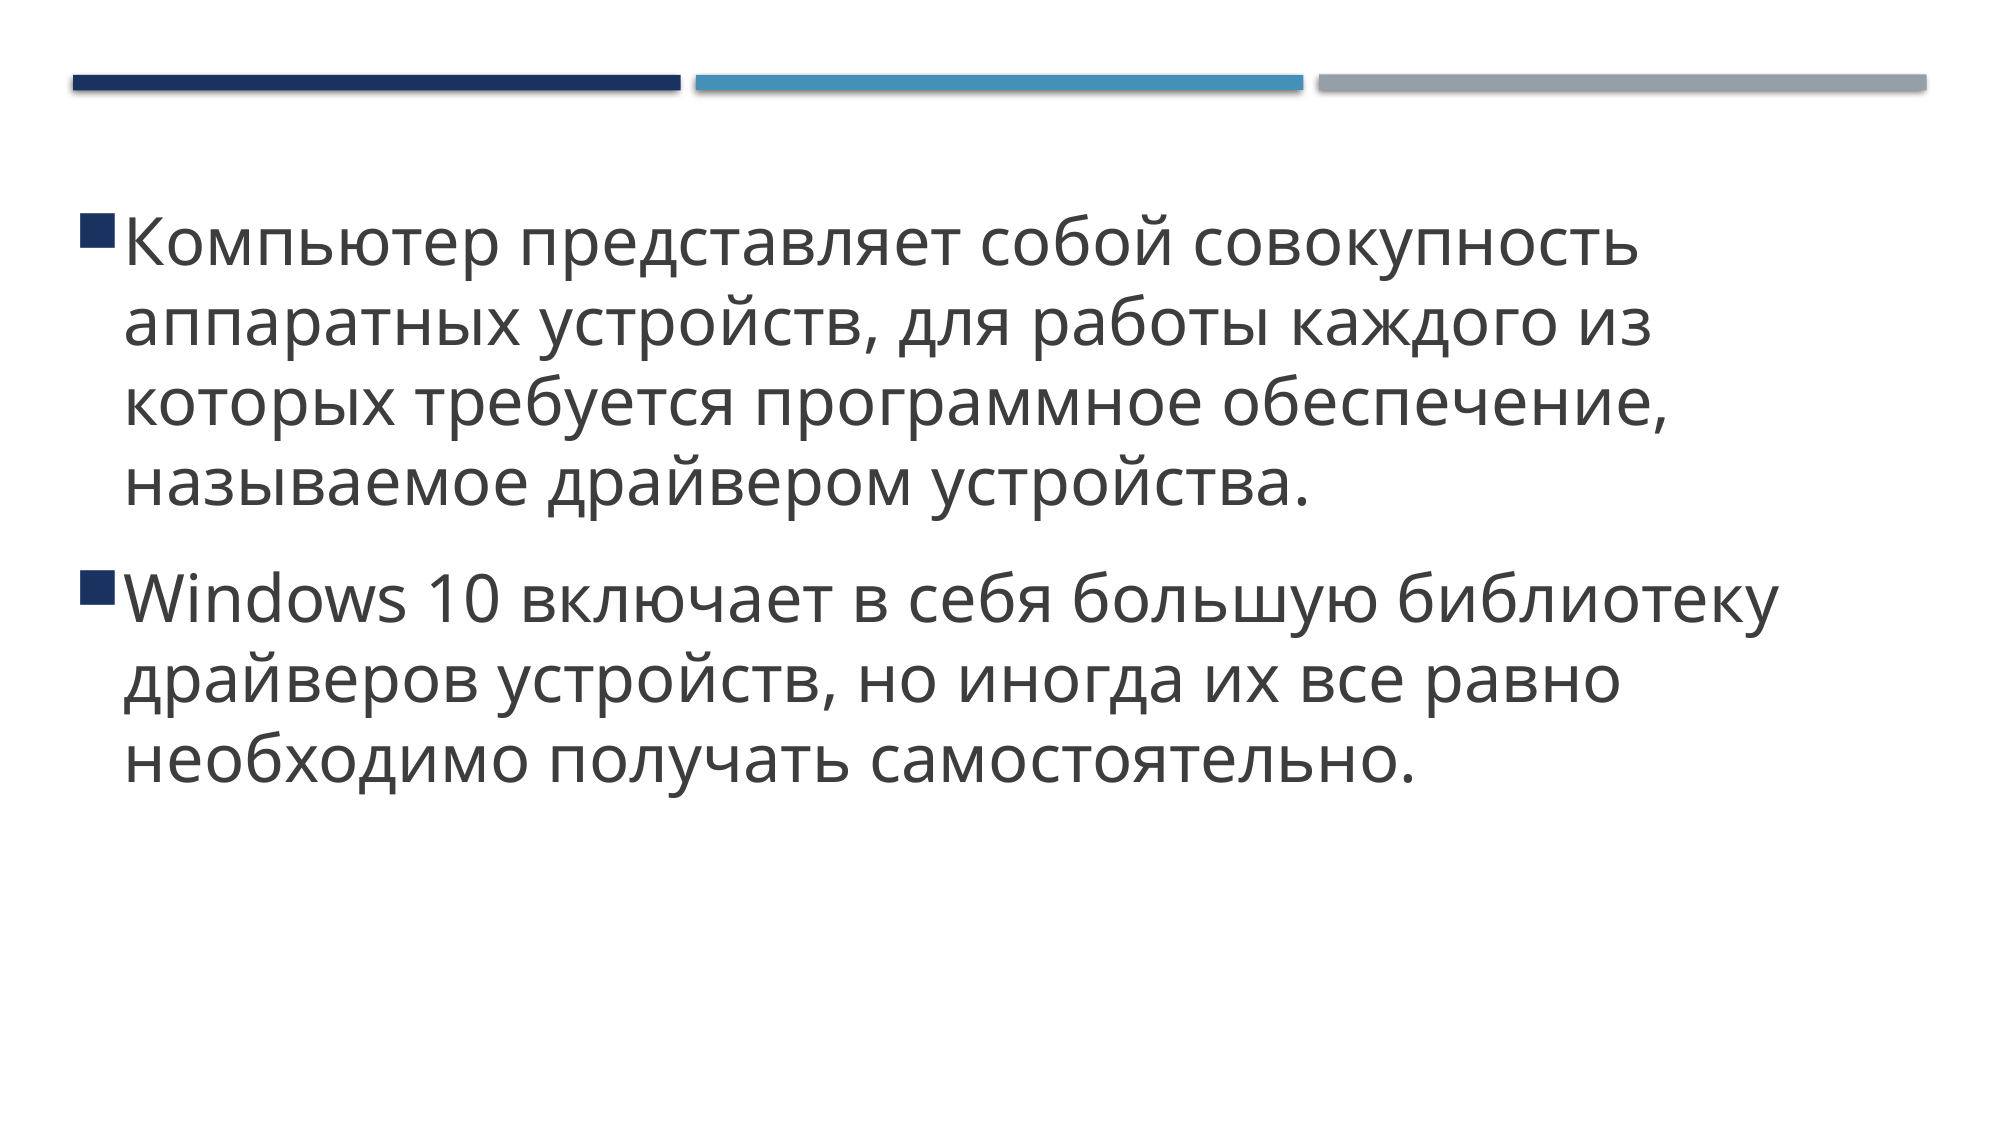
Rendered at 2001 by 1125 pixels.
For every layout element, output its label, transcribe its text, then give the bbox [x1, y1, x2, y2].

list Компьютер представляет собой совокупность аппаратных устройств, для работы каждого из которых требуется программное обеспечение, называемое драйвером устройства. Windows 10 включает в себя большую библиотеку драйверов устройств, но иногда их все равно необходимо получать самостоятельно. [58, 224, 1942, 771]
title Понимание драйверов [95, 115, 1905, 224]
